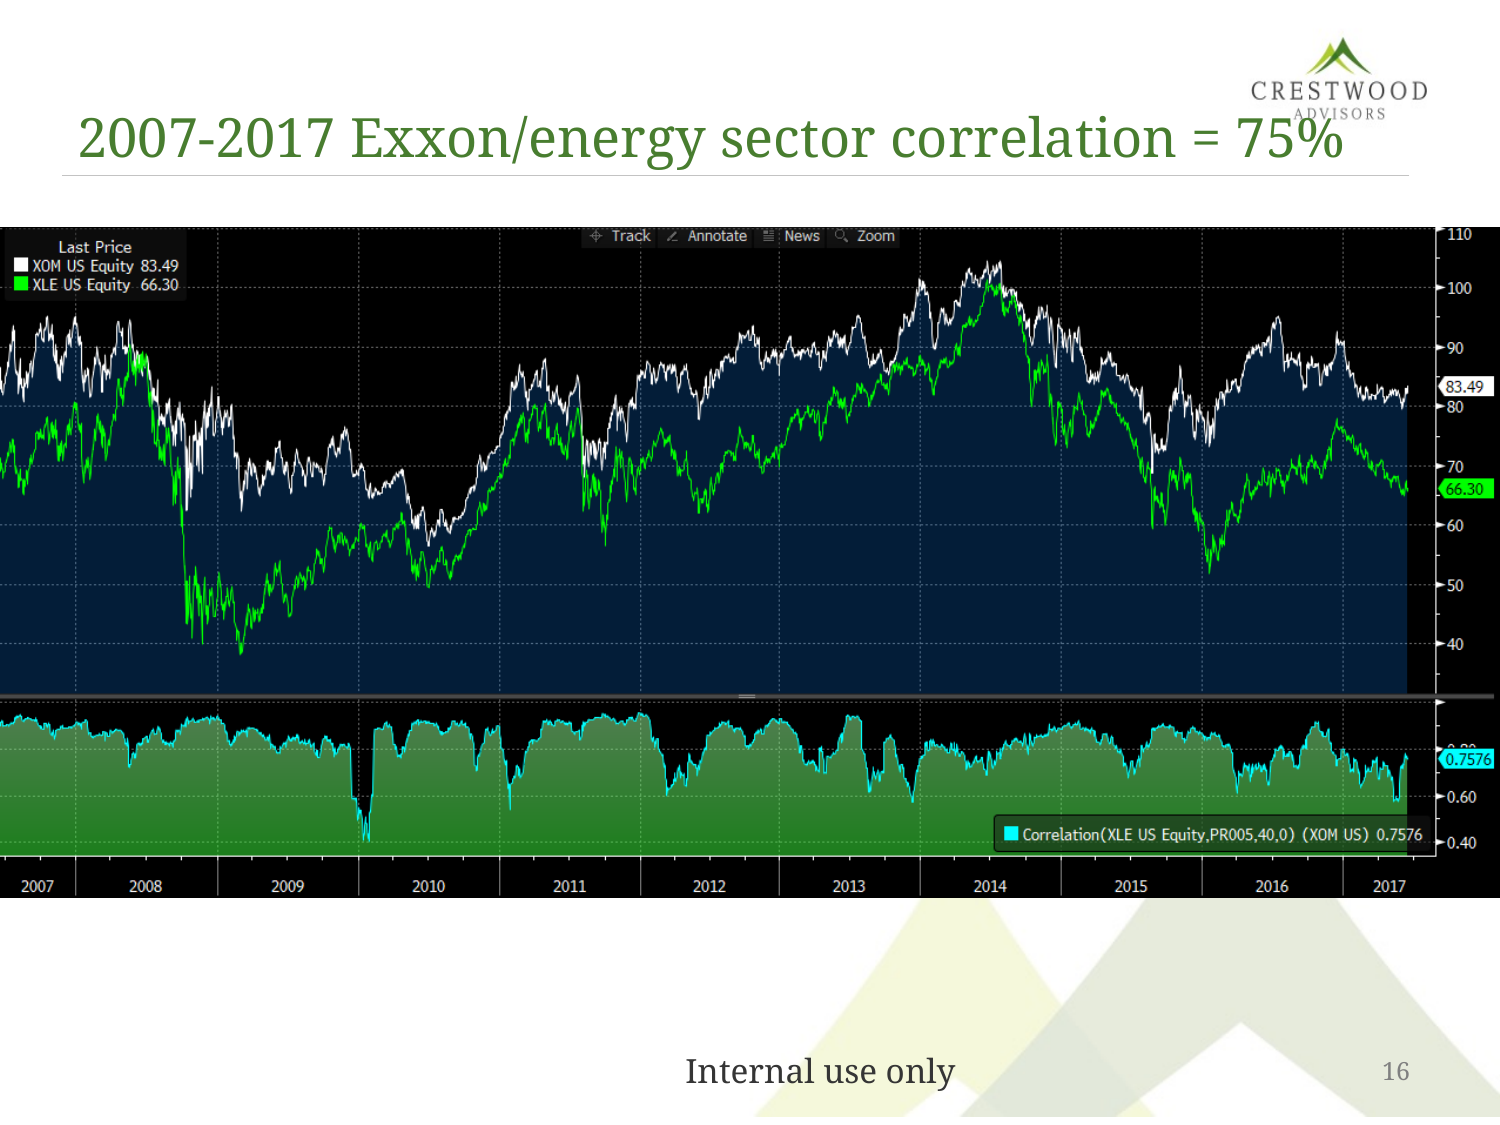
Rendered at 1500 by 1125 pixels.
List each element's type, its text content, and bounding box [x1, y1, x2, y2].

picture [0, 226, 1500, 1117]
slide_number 16 [1074, 1042, 1425, 1103]
picture [1183, 9, 1494, 152]
title 2007-2017 Exxon/energy sector correlation = 75% [62, 59, 1397, 176]
